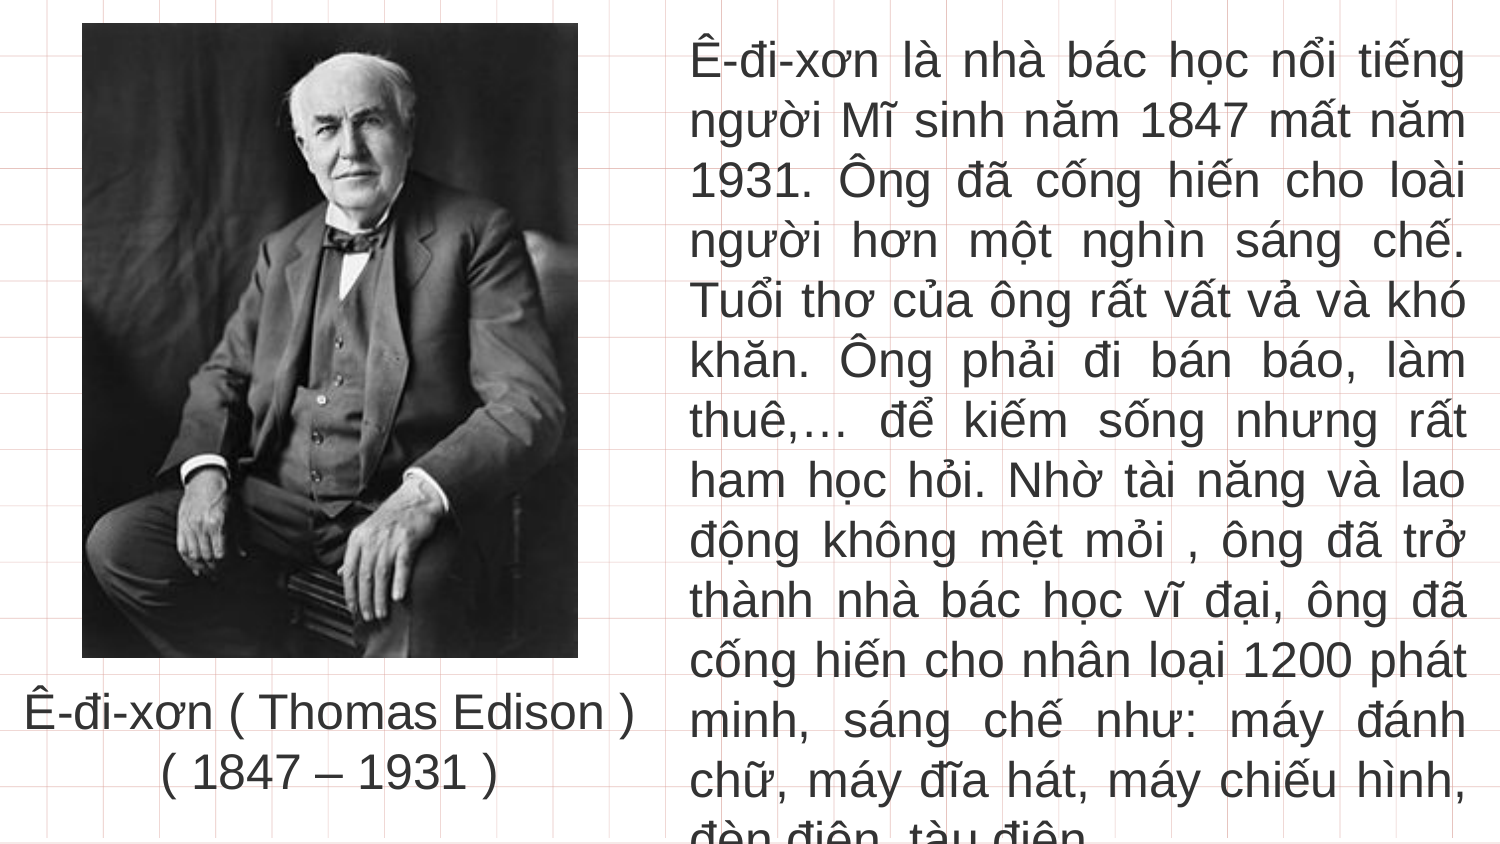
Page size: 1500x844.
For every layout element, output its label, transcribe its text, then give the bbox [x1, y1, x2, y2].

text_box Ê-đi-xơn ( Thomas Edison ) ( 1847 – 1931 ) [0, 672, 706, 807]
text_box Ê-đi-xơn là nhà bác học nổi tiếng người Mĩ sinh năm 1847 mất năm 1931. Ông đã cống hiến cho loài người hơn một nghìn sáng chế. Tuổi thơ của ông rất vất vả và khó khăn. Ông phải đi bán báo, làm thuê,… để kiếm sống nhưng rất ham học hỏi. Nhờ tài năng và lao động không mệt mỏi , ông đã trở thành nhà bác học vĩ đại, ông đã cống hiến cho nhân loại 1200 phát minh, sáng chế như: máy đánh chữ, máy đĩa hát, máy chiếu hình, đèn điện, tàu điện…. [674, 20, 1482, 844]
picture [82, 23, 578, 658]
